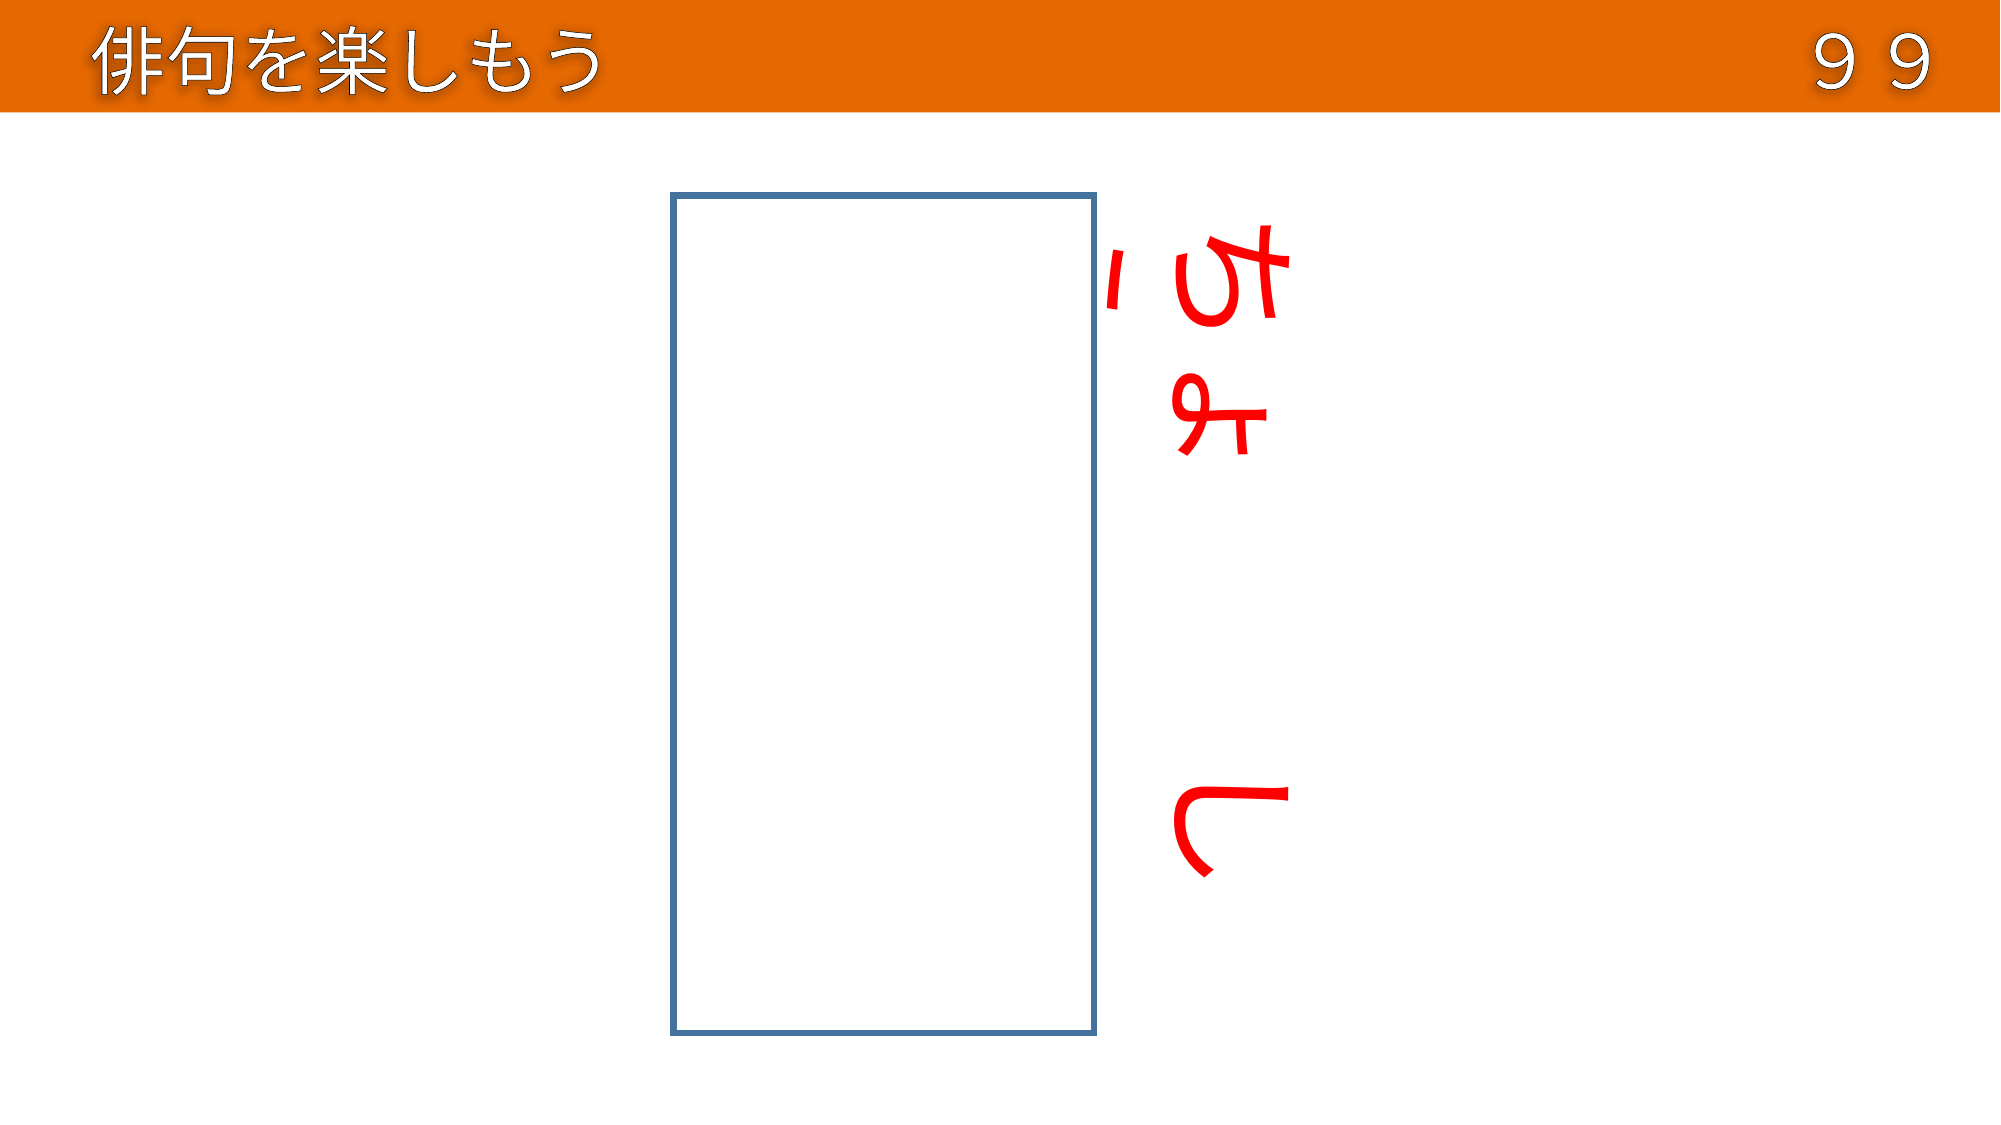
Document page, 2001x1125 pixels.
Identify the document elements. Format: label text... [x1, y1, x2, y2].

text_box 俳句を楽しもう [75, 6, 1020, 112]
text_box [0, 0, 2000, 113]
text_box し [1129, 739, 1327, 894]
text_box [672, 194, 1095, 1034]
text_box 調子 [616, 195, 1152, 1125]
text_box ９９ [1782, 6, 1963, 112]
text_box ちょう [1129, 195, 1327, 634]
